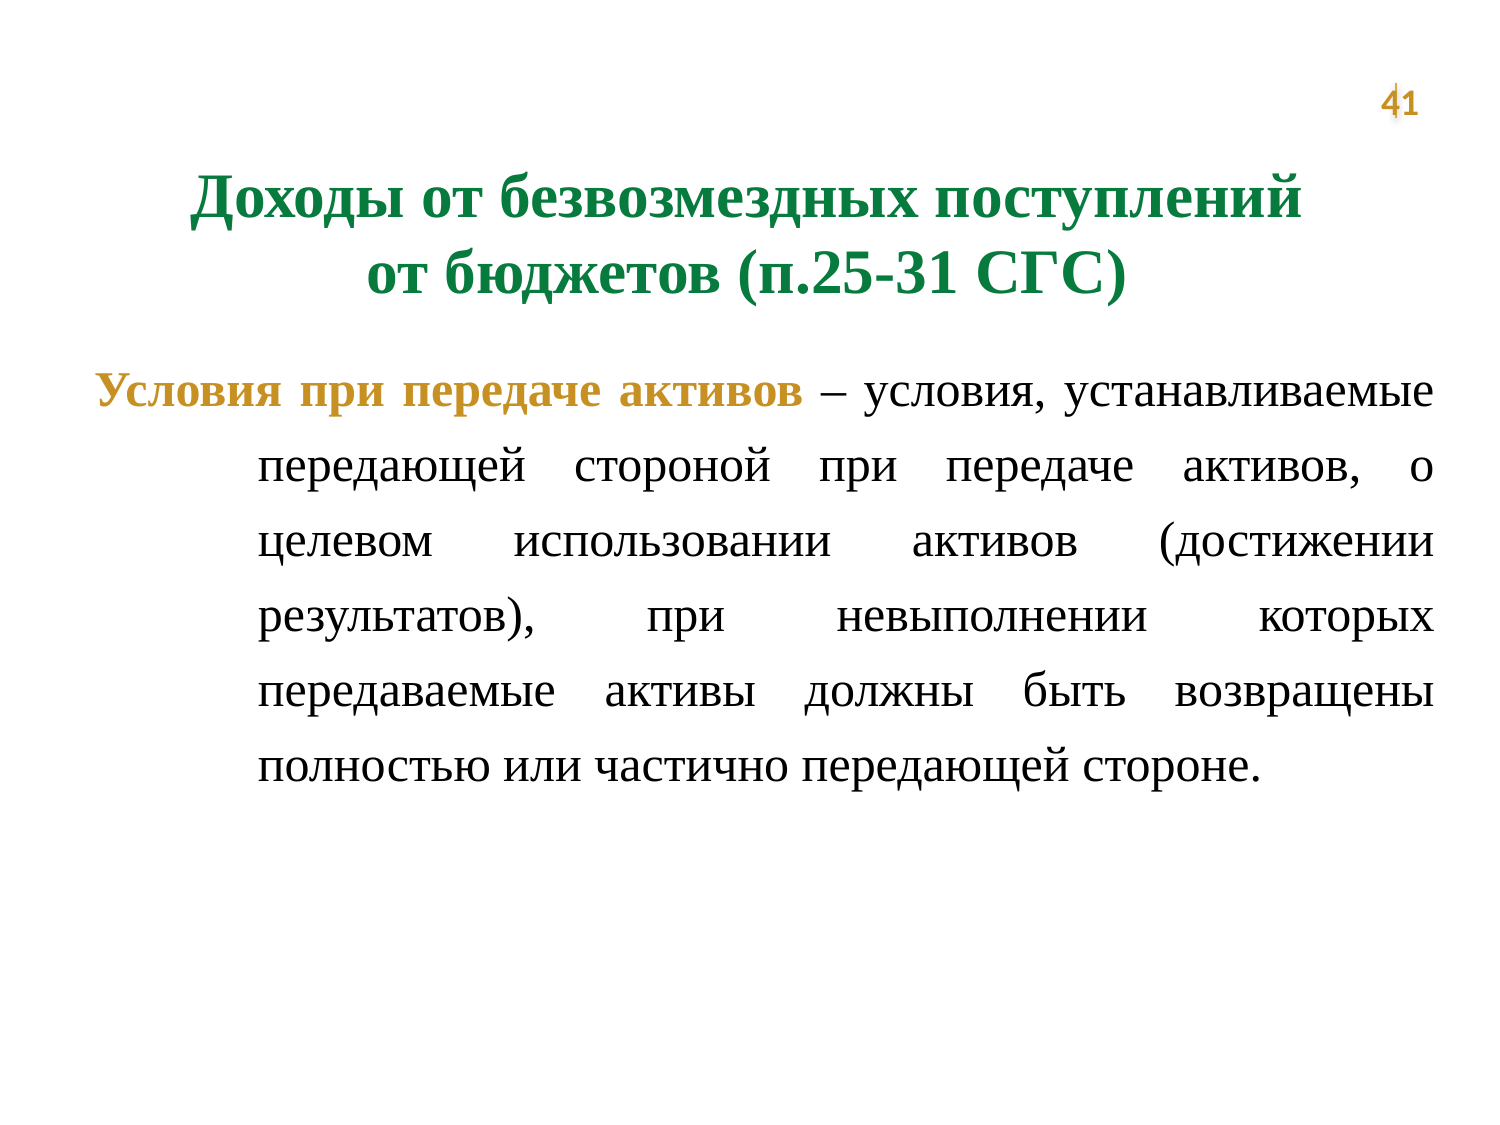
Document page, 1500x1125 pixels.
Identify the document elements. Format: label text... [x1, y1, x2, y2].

slide_number 41 [1366, 70, 1462, 126]
text_box Доходы от безвозмездных поступлений от бюджетов (п.25-31 СГС) [34, 146, 1461, 331]
text_box Условия при передаче активов – условия, устанавливаемые передающей стороной при передаче активов, о целевом использовании активов (достижении результатов), при невыполнении которых передаваемые активы должны быть возвращены полностью или частично передающей стороне. [79, 334, 1450, 1021]
